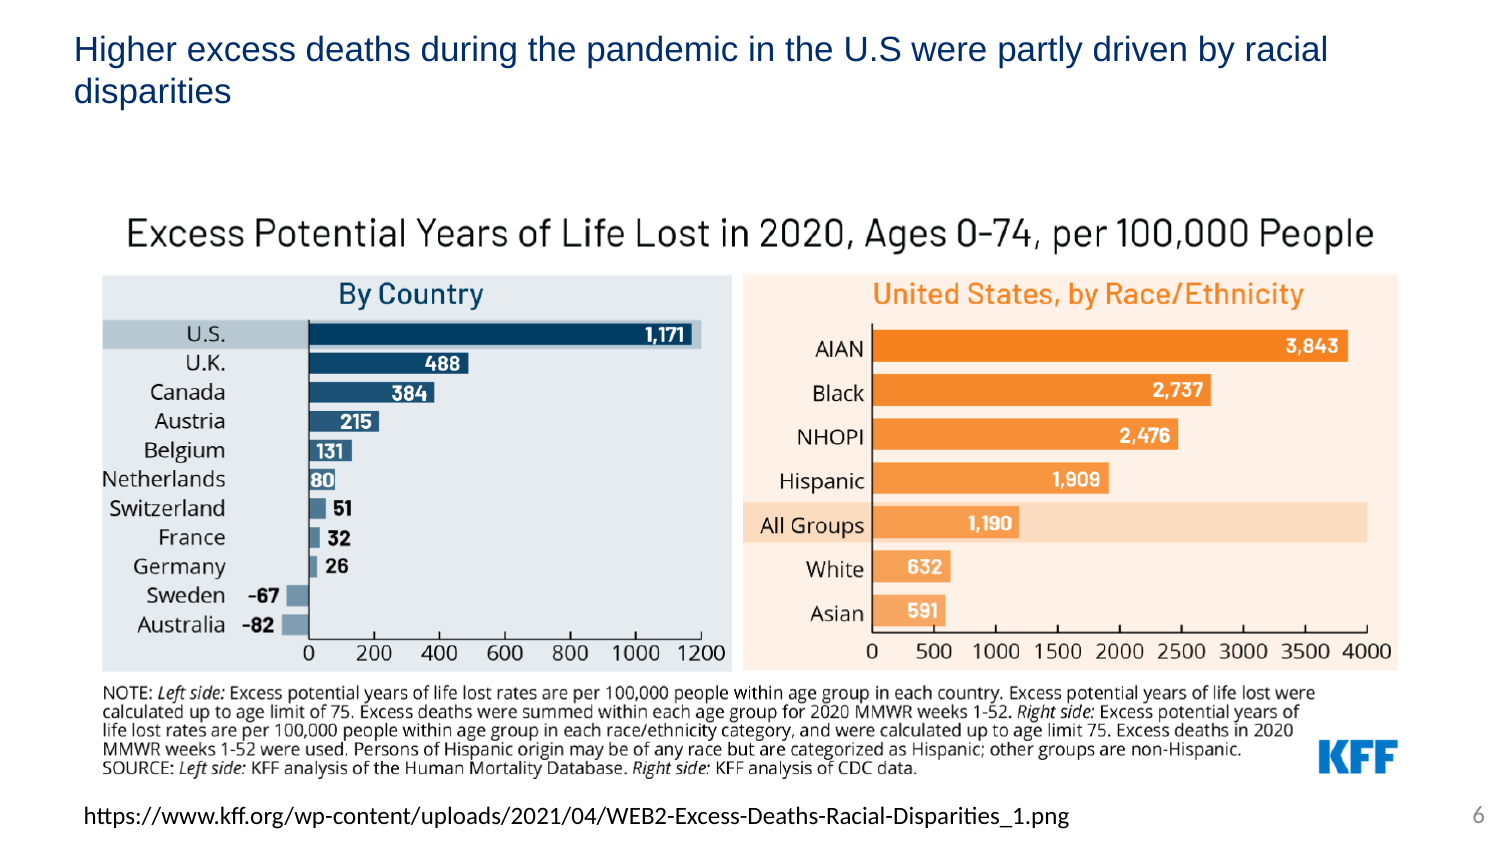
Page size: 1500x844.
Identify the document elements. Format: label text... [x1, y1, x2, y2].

slide_number 6 [1425, 791, 1500, 837]
title Higher excess deaths during the pandemic in the U.S were partly driven by racial disparities [58, 18, 1441, 119]
picture [86, 201, 1414, 783]
text_box https://www.kff.org/wp-content/uploads/2021/04/WEB2-Excess-Deaths-Racial-Disparities_1.png [68, 792, 1414, 838]
